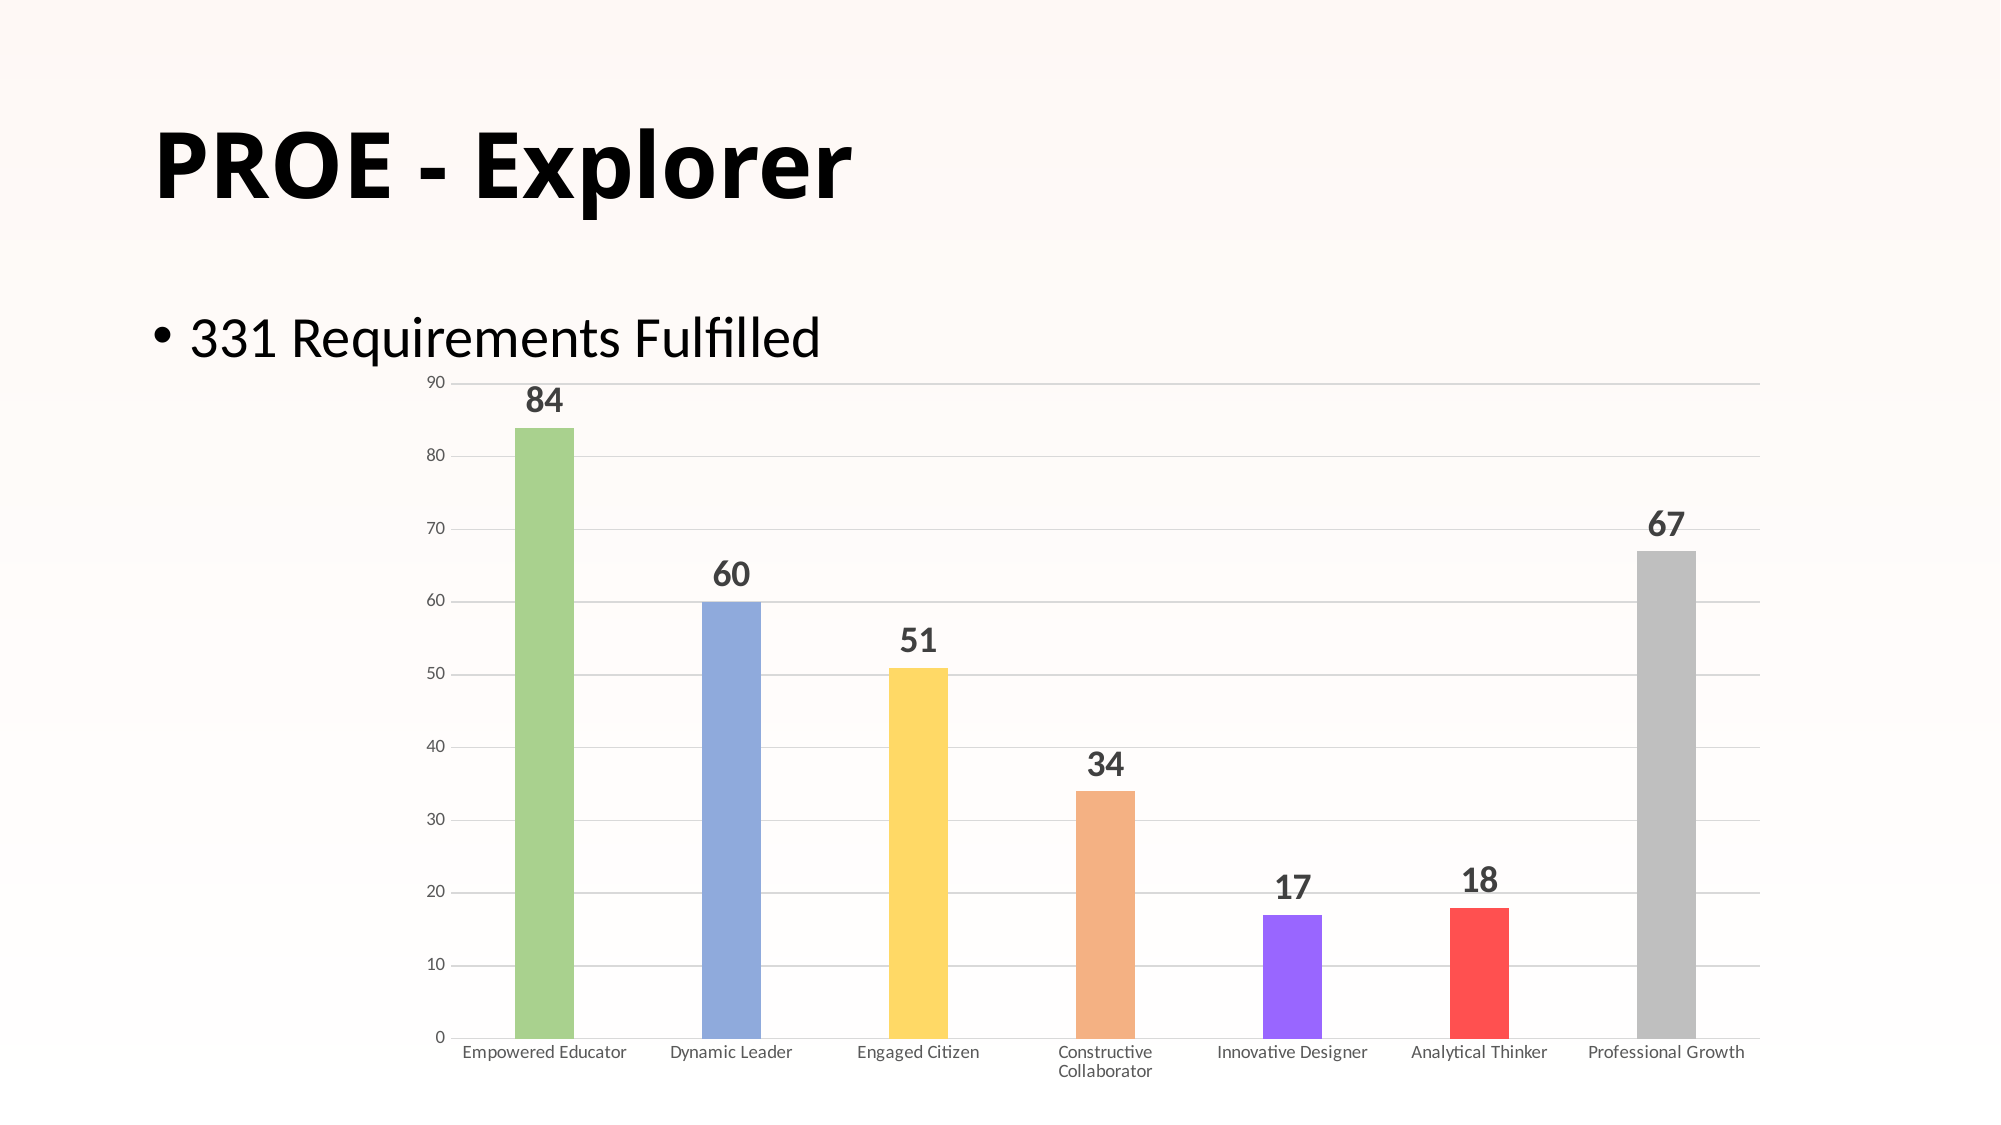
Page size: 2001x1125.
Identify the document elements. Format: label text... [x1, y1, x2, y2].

title PROE - Explorer [137, 59, 1863, 278]
chart [288, 359, 1788, 1125]
list 331 Requirements Fulfilled [137, 299, 1863, 1014]
